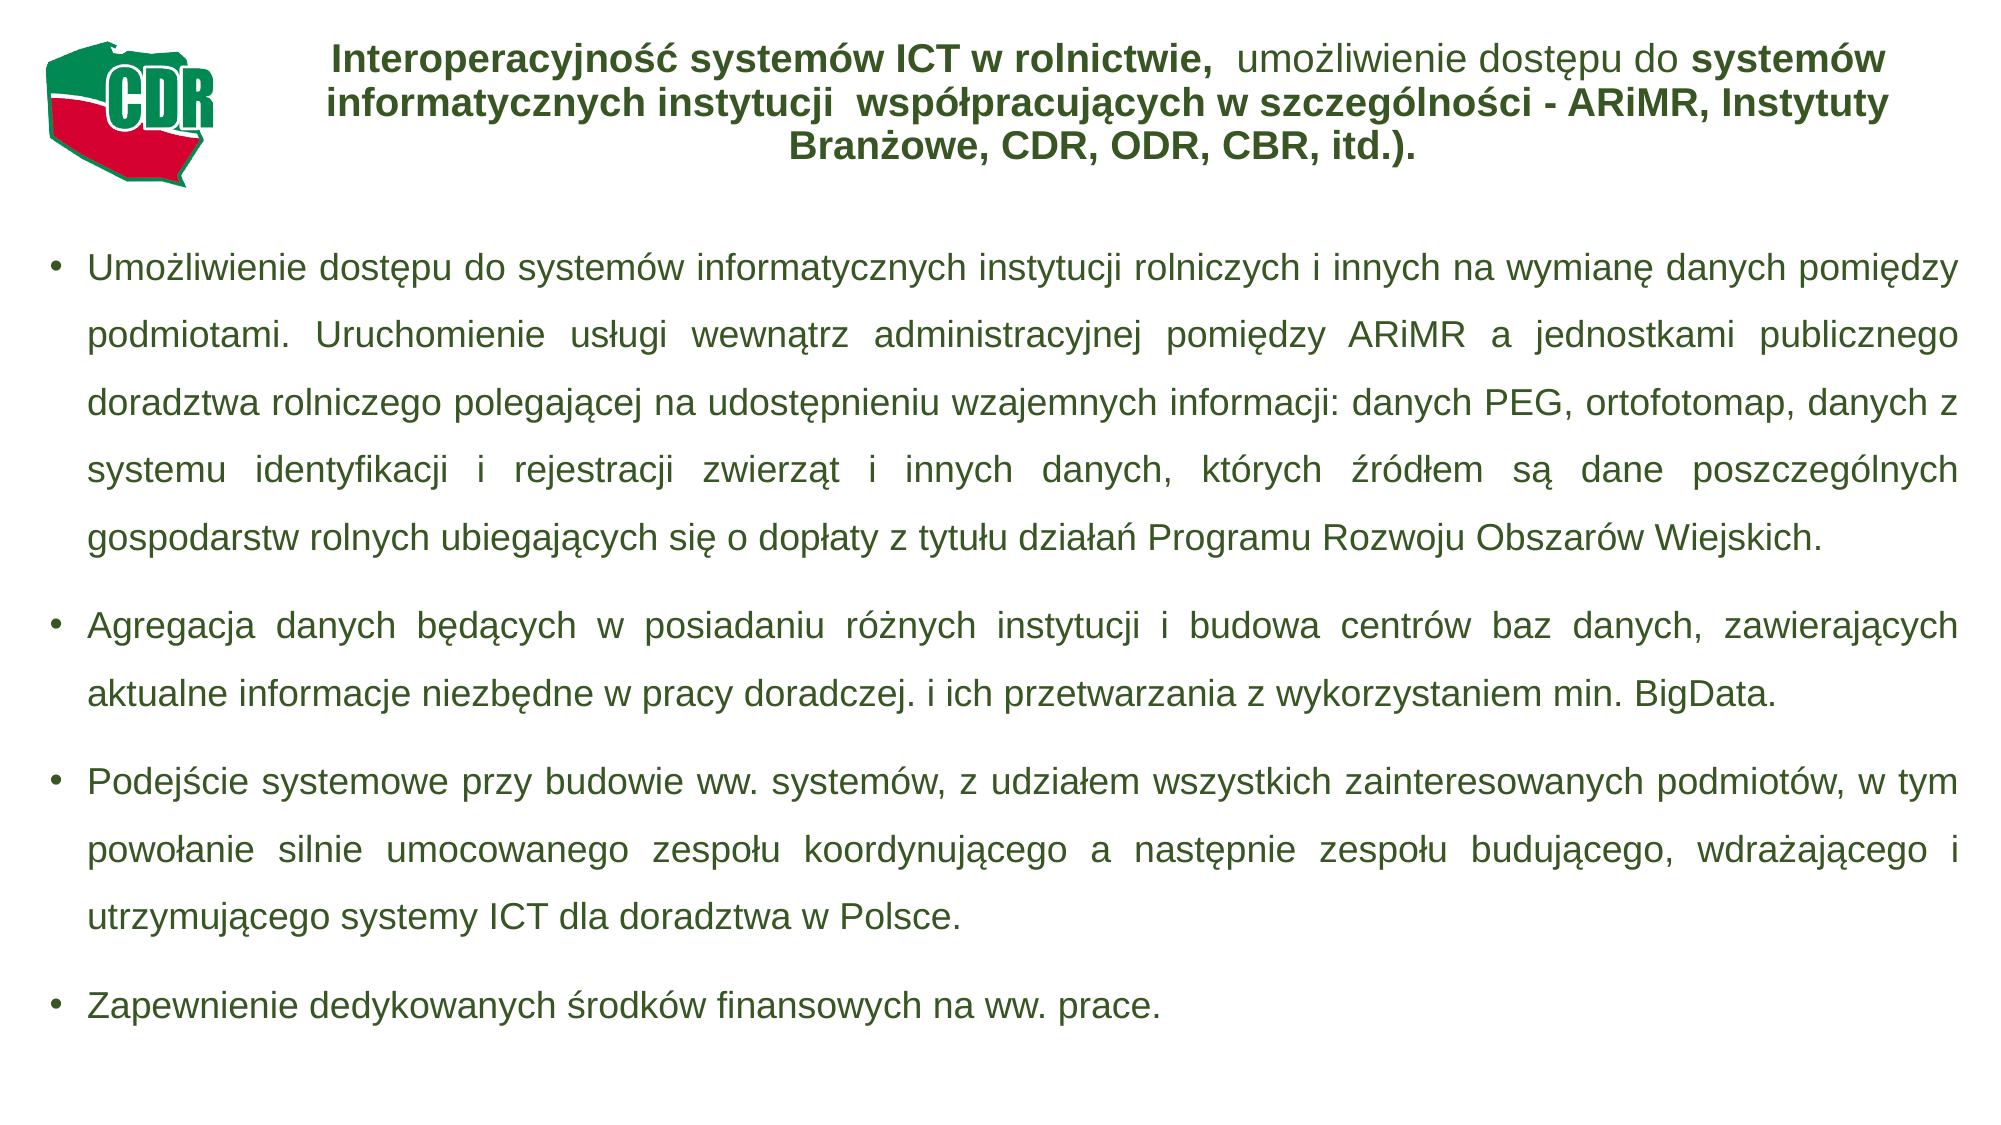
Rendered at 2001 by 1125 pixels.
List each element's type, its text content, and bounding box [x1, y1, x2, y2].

list Umożliwienie dostępu do systemów informatycznych instytucji rolniczych i innych na wymianę danych pomiędzy podmiotami. Uruchomienie usługi wewnątrz administracyjnej pomiędzy ARiMR a jednostkami publicznego doradztwa rolniczego polegającej na udostępnieniu wzajemnych informacji: danych PEG, ortofotomap, danych z systemu identyfikacji i rejestracji zwierząt i innych danych, których źródłem są dane poszczególnych gospodarstw rolnych ubiegających się o dopłaty z tytułu działań Programu Rozwoju Obszarów Wiejskich. Agregacja danych będących w posiadaniu różnych instytucji i budowa centrów baz danych, zawierających aktualne informacje niezbędne w pracy doradczej. i ich przetwarzania z wykorzystaniem min. BigData. Podejście systemowe przy budowie ww. systemów, z udziałem wszystkich zainteresowanych podmiotów, w tym powołanie silnie umocowanego zespołu koordynującego a następnie zespołu budującego, wdrażającego i utrzymującego systemy ICT dla doradztwa w Polsce. Zapewnienie dedykowanych środków finansowych na ww. prace. [34, 213, 1974, 1070]
title Interoperacyjność systemów ICT w rolnictwie, umożliwienie dostępu do systemów informatycznych instytucji współpracujących w szczególności - ARiMR, Instytuty Branżowe, CDR, ODR, CBR, itd.). [236, 29, 1980, 248]
picture [43, 38, 216, 191]
